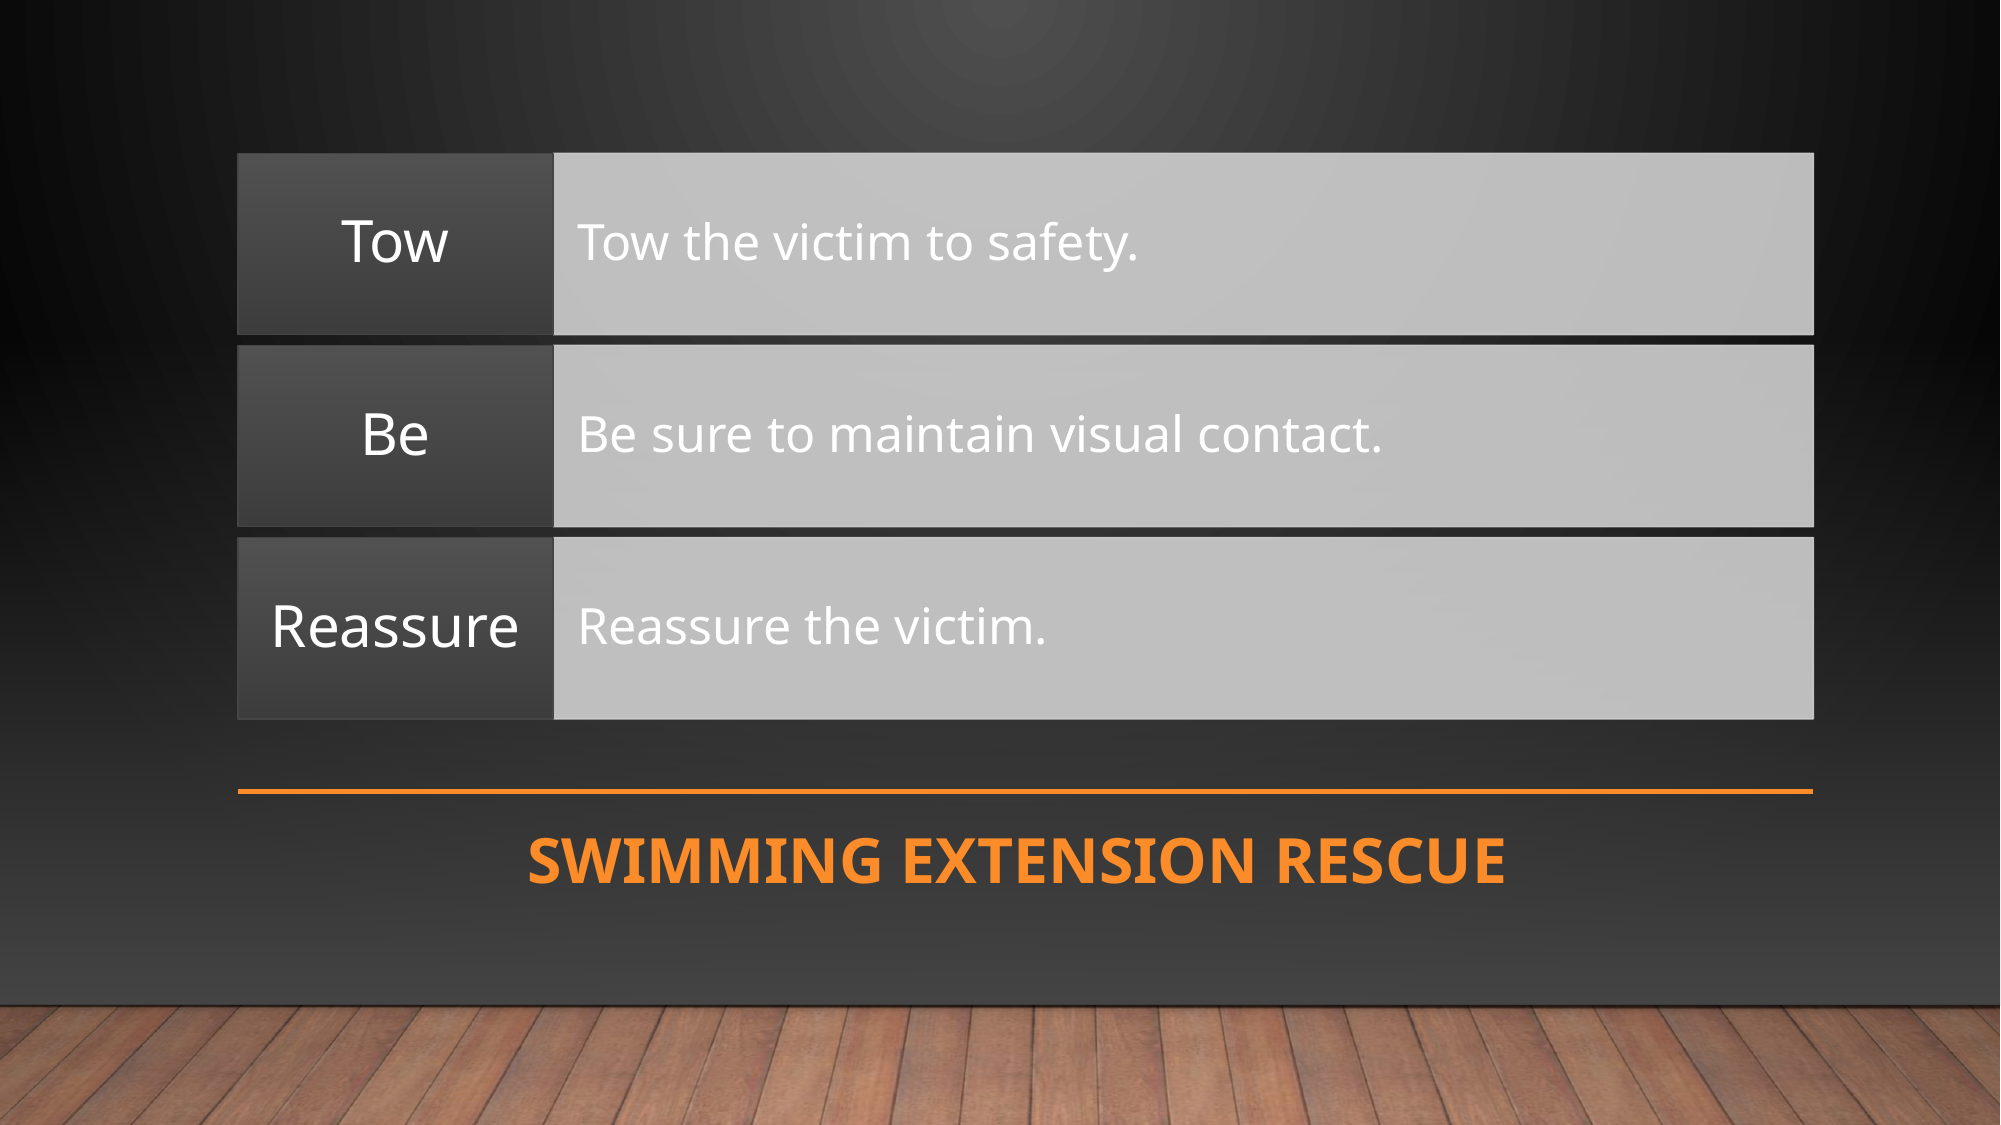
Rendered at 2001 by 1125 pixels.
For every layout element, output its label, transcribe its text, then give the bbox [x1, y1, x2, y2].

picture [0, 1005, 2000, 1125]
title Swimming Extension Rescue [238, 821, 1814, 980]
text_box [0, 0, 2000, 330]
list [237, 152, 1814, 720]
text_box [0, 330, 2000, 1004]
